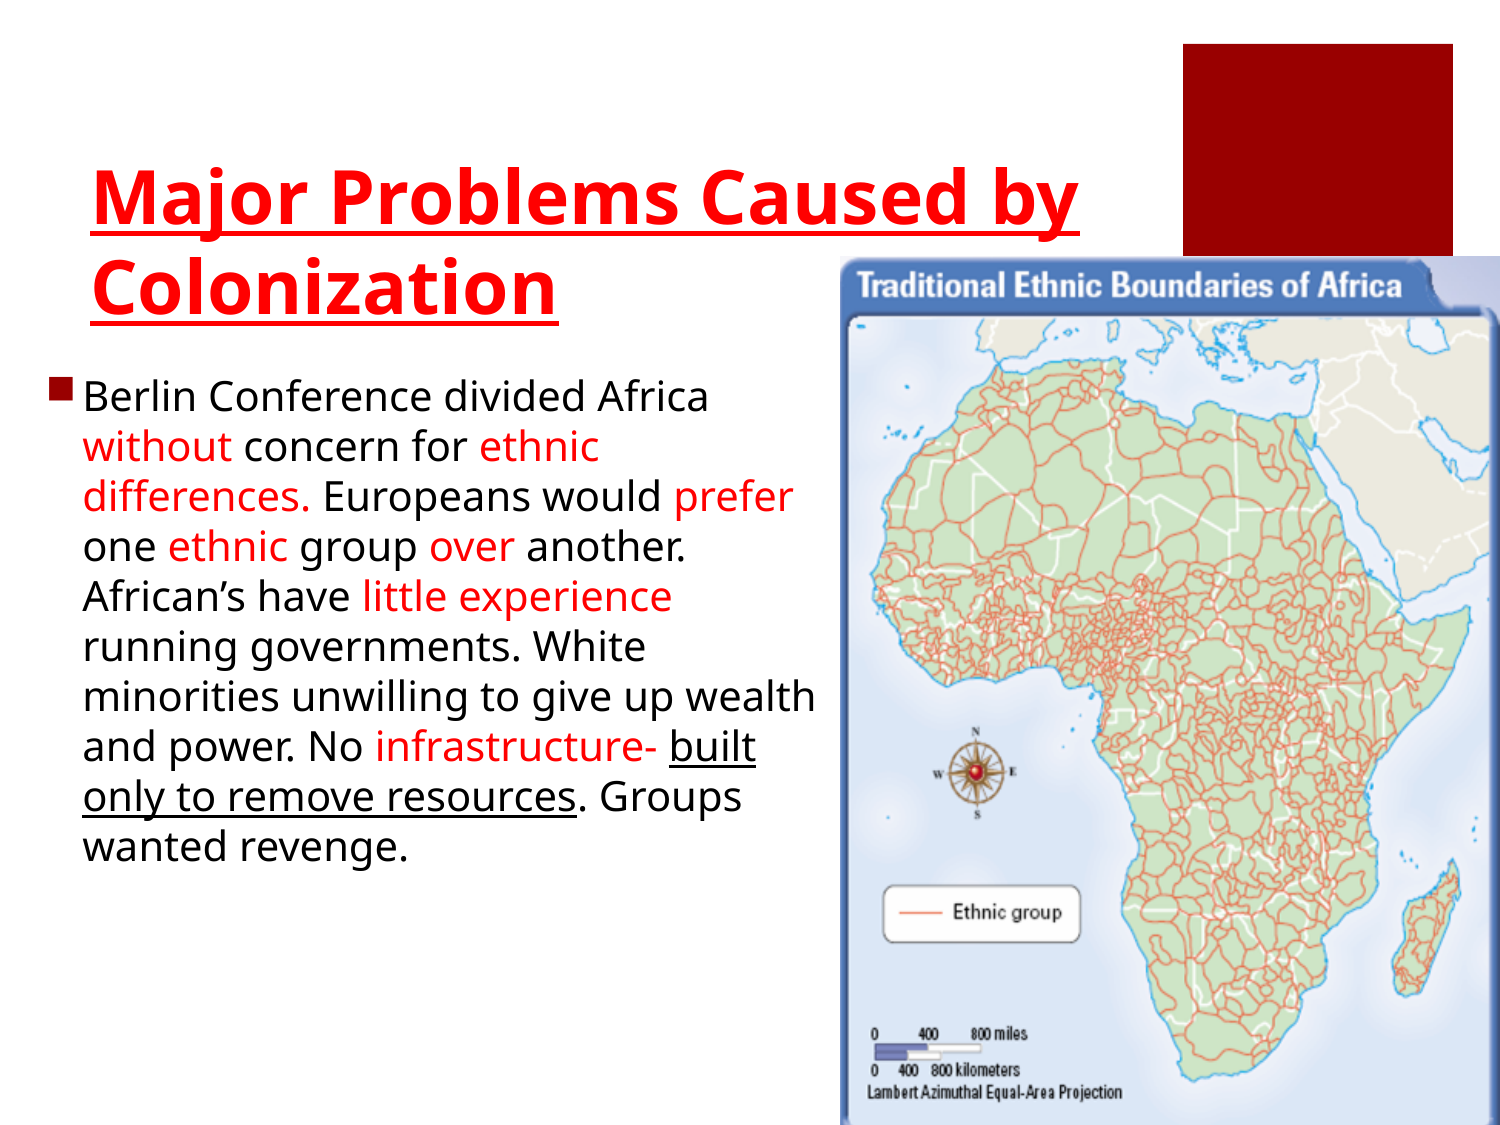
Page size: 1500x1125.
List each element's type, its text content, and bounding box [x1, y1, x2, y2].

list Berlin Conference divided Africa without concern for ethnic differences. Europeans would prefer one ethnic group over another. African’s have little experience running governments. White minorities unwilling to give up wealth and power. No infrastructure- built only to remove resources. Groups wanted revenge. [29, 362, 839, 1005]
title Major Problems Caused by Colonization [75, 149, 1143, 338]
picture [839, 256, 1500, 1125]
